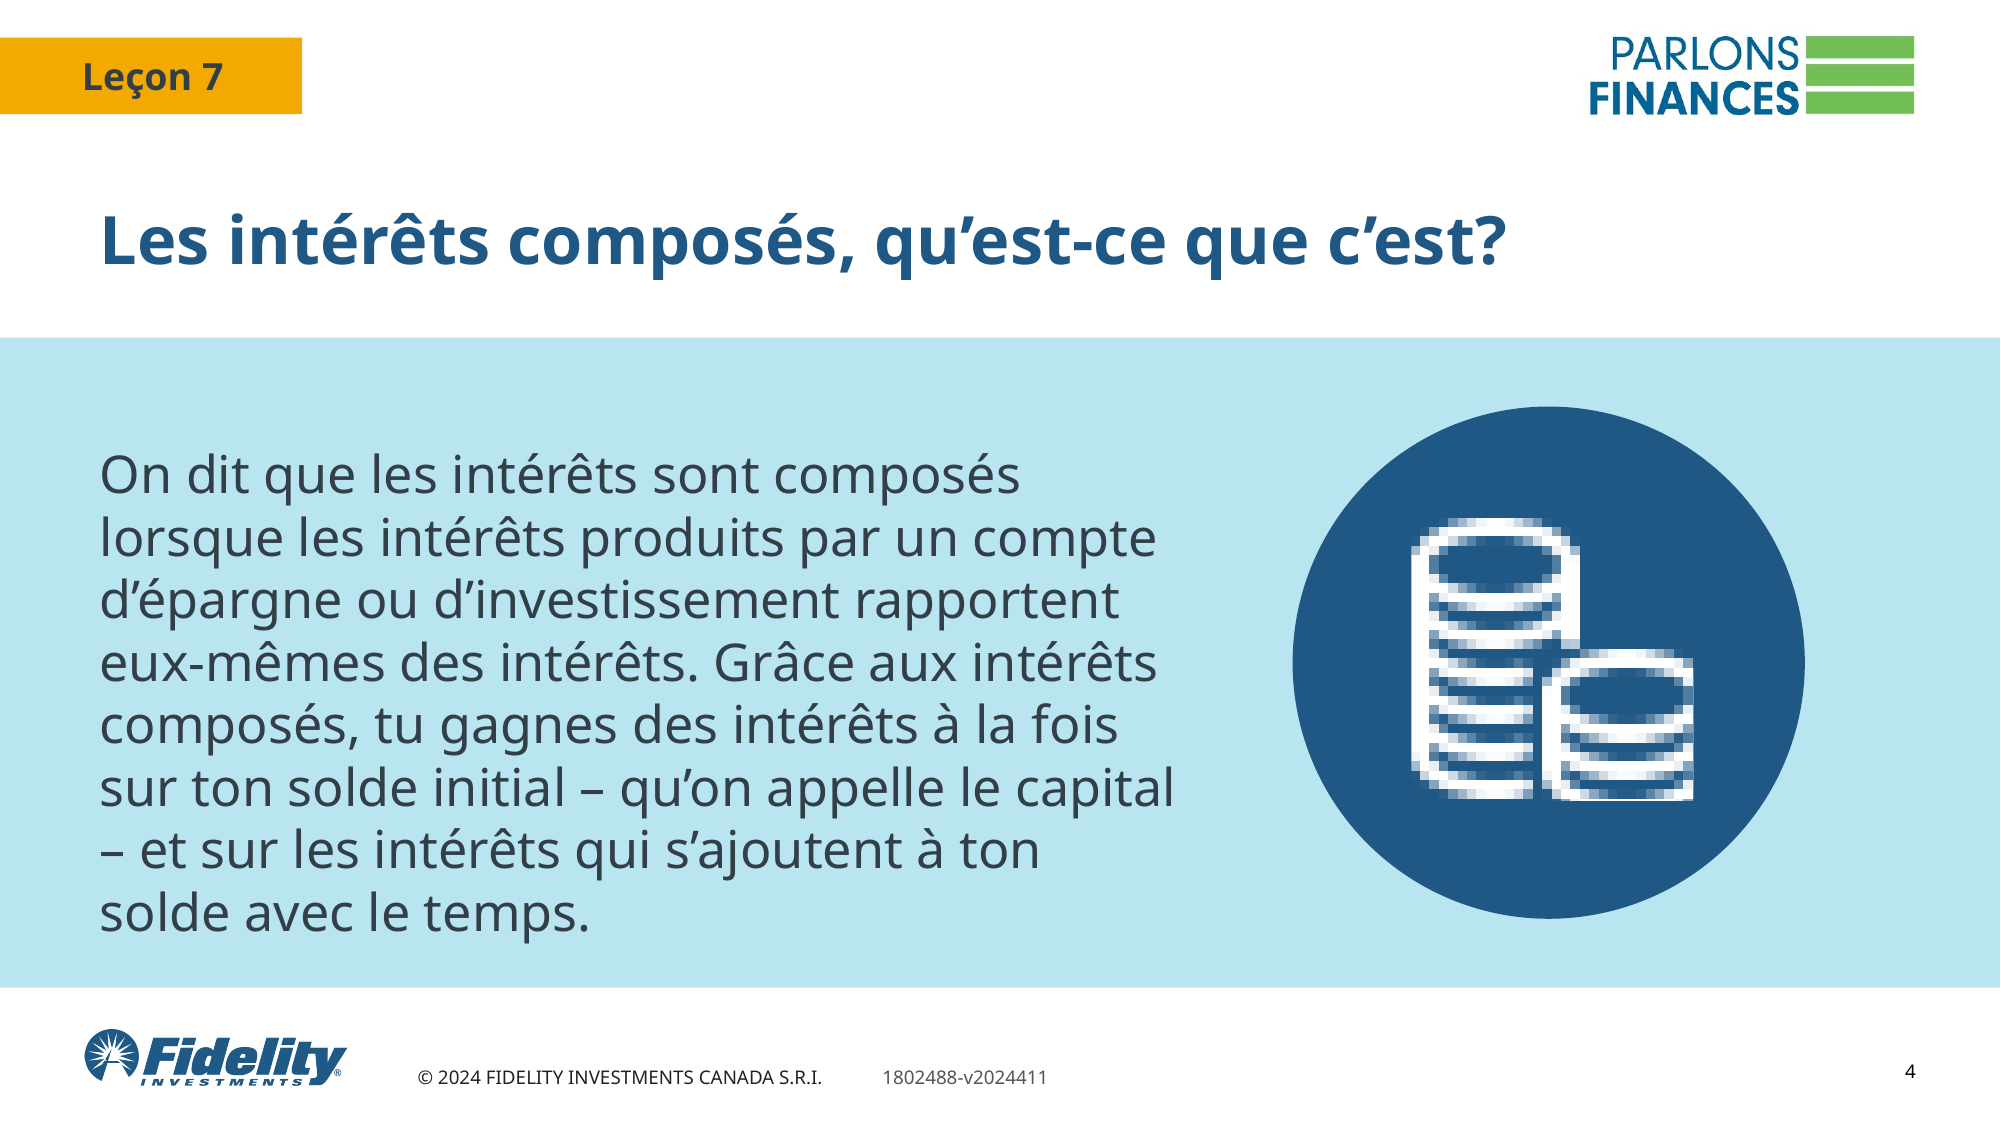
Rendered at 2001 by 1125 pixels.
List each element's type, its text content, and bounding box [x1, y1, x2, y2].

slide_number 4 [1826, 1058, 1931, 1087]
picture [84, 1029, 348, 1086]
text_box [1291, 405, 1806, 920]
picture [1411, 517, 1694, 801]
title Les intérêts composés, qu’est-ce que c’est? [84, 190, 1916, 300]
picture [1580, 29, 1920, 121]
text_box On dit que les intérêts sont composés lorsque les intérêts produits par un compte d’épargne ou d’investissement rapportent eux-mêmes des intérêts. Grâce aux intérêts composés, tu gagnes des intérêts à la fois sur ton solde initial – qu’on appelle le capital – et sur les intérêts qui s’ajoutent à ton solde avec le temps. [84, 434, 1199, 949]
